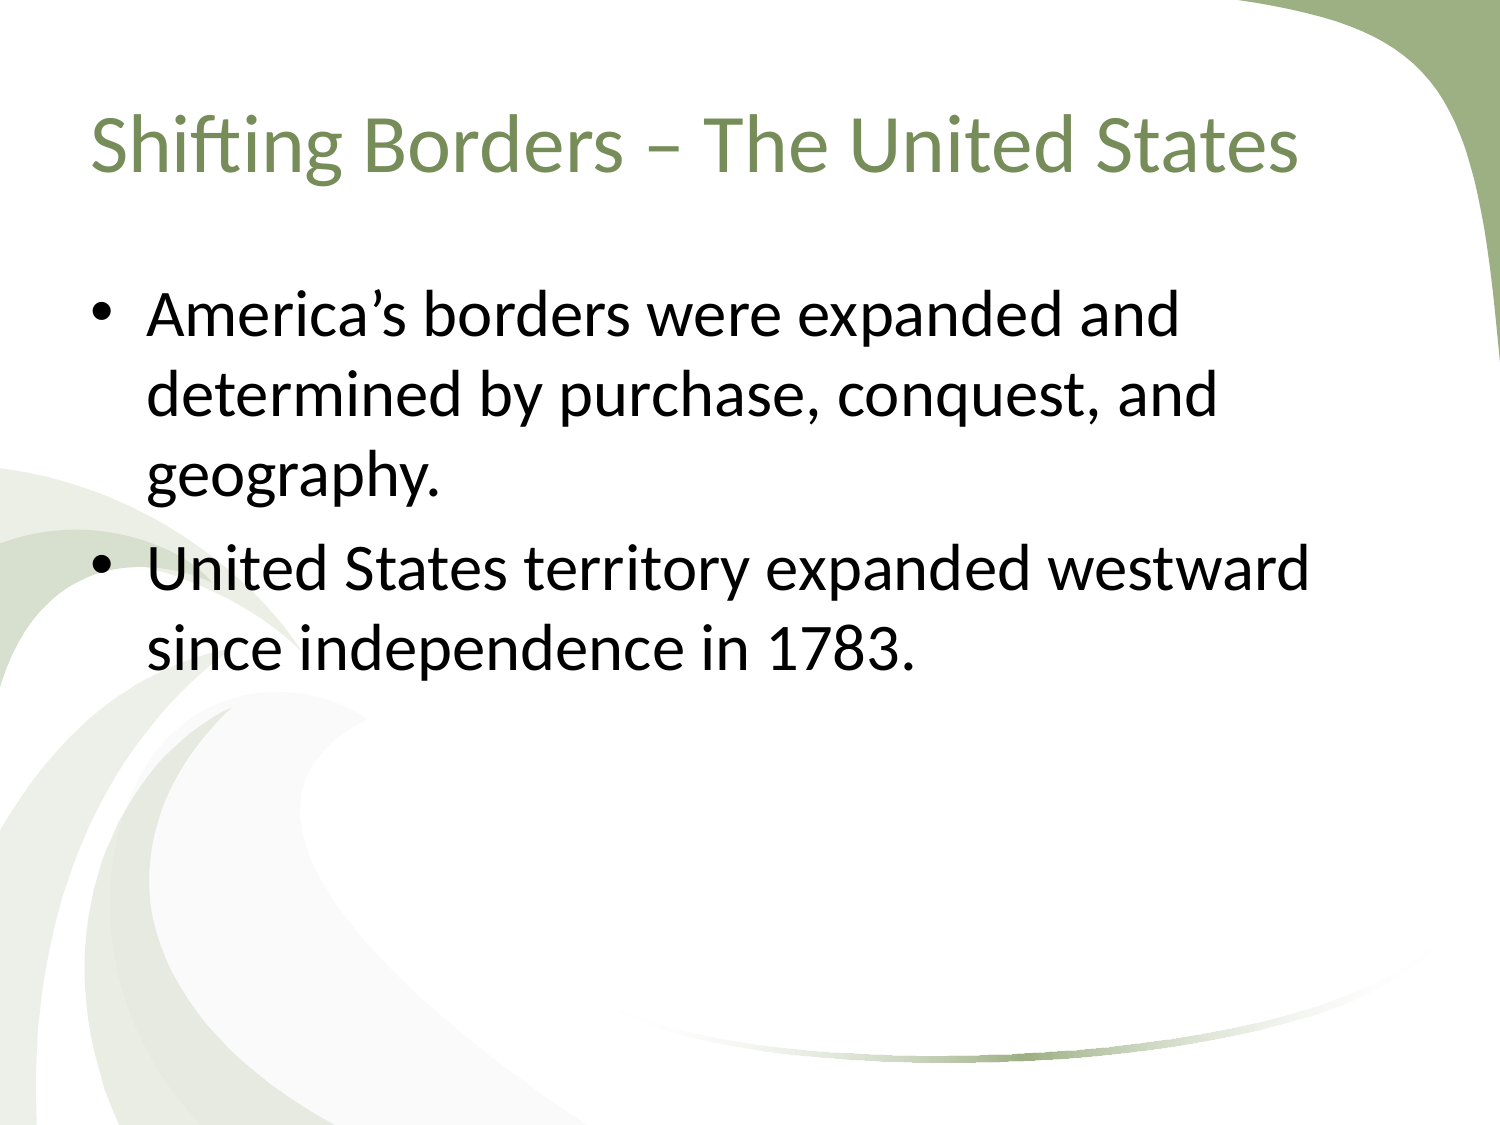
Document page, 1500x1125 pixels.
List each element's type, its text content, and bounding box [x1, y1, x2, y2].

list America’s borders were expanded and determined by purchase, conquest, and geography. United States territory expanded westward since independence in 1783. [75, 262, 1425, 1005]
title Shifting Borders – The United States [75, 45, 1425, 233]
